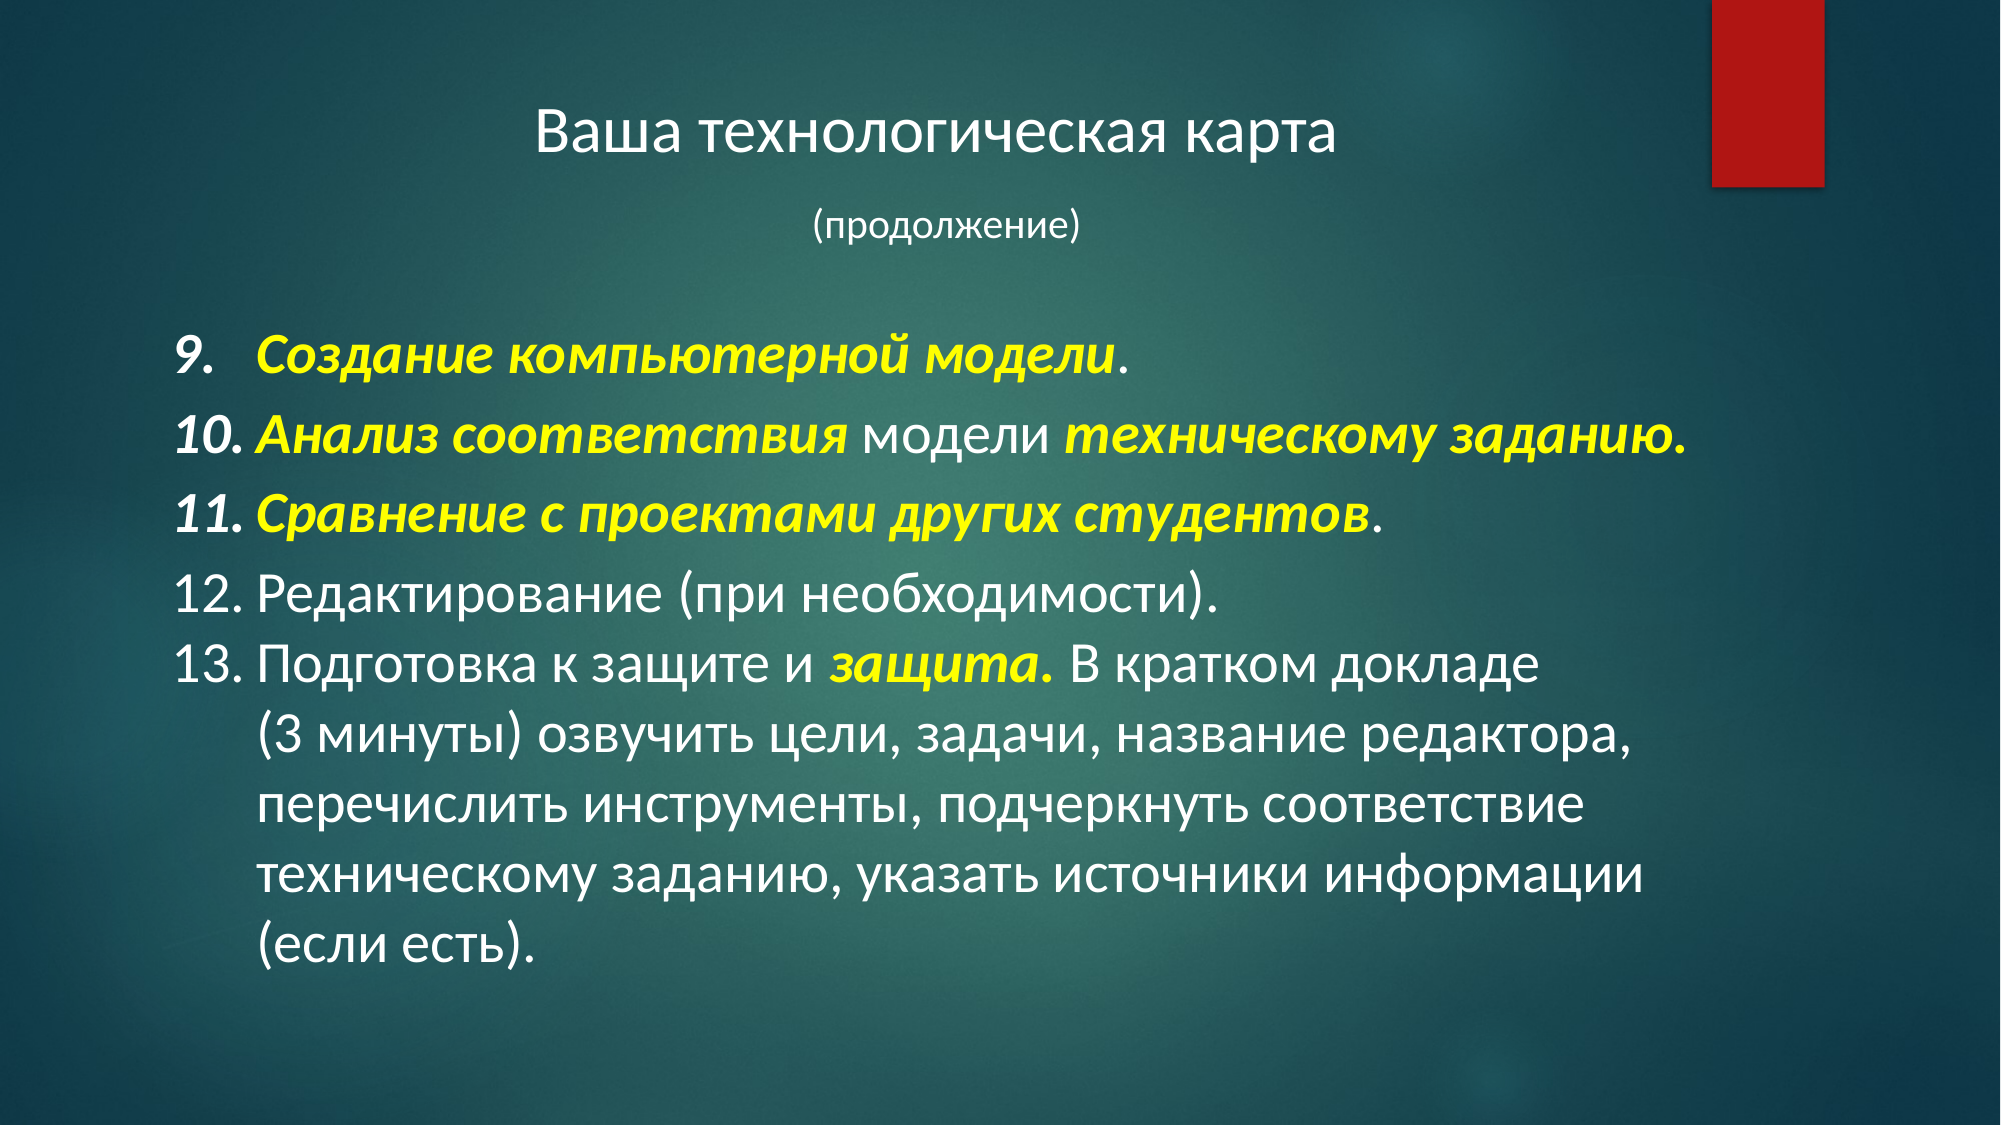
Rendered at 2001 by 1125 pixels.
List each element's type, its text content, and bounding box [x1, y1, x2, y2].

text_box Создание компьютерной модели. Анализ соответствия модели техническому заданию. Сравнение с проектами других студентов. Редактирование (при необходимости). Подготовка к защите и защита. В кратком докладе (3 минуты) озвучить цели, задачи, название редактора, перечислить инструменты, подчеркнуть соответствие техническому заданию, указать источники информации (если есть). [156, 297, 1754, 982]
text_box Ваша технологическая карта (продолжение) [187, 87, 1688, 213]
picture [0, 0, 2001, 1125]
